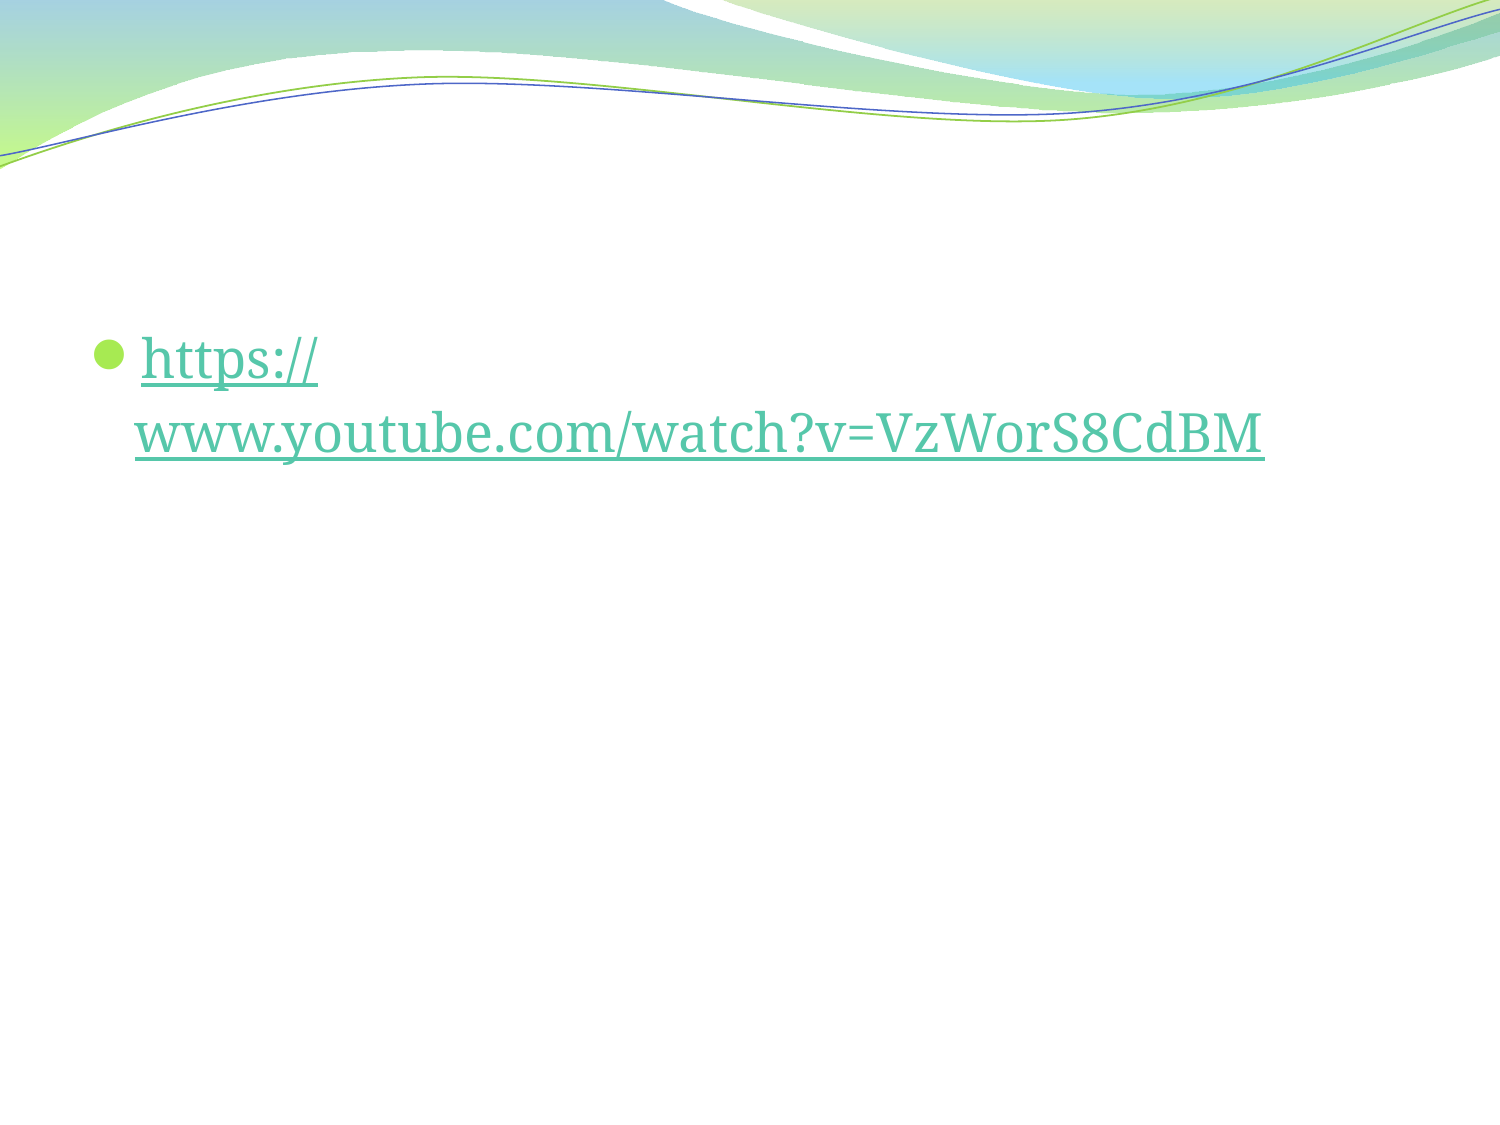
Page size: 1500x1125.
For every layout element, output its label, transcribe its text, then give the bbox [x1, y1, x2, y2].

list https://www.youtube.com/watch?v=VzWorS8CdBM [75, 317, 1425, 1038]
